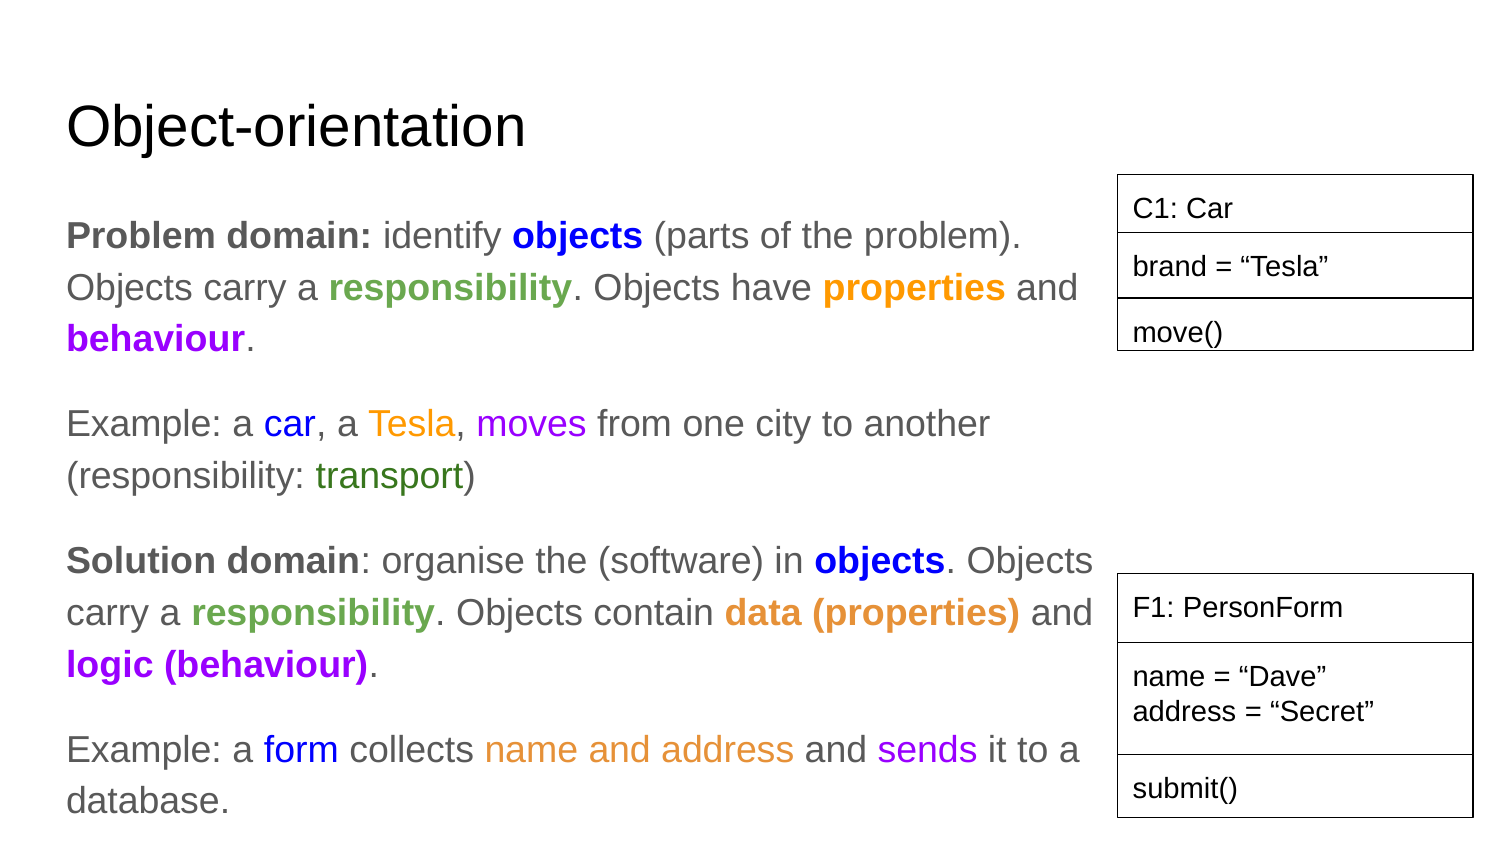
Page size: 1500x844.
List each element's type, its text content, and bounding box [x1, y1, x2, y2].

title Object-orientation [51, 72, 1449, 167]
list Problem domain: identify objects (parts of the problem). Objects carry a responsibility. Objects have properties and behaviour. Example: a car, a Tesla, moves from one city to another (responsibility: transport) Solution domain: organise the (software) in objects. Objects carry a responsibility. Objects contain data (properties) and logic (behaviour). Example: a form collects name and address and sends it to a database. [51, 189, 1159, 750]
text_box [1117, 573, 1474, 818]
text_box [1117, 174, 1474, 351]
